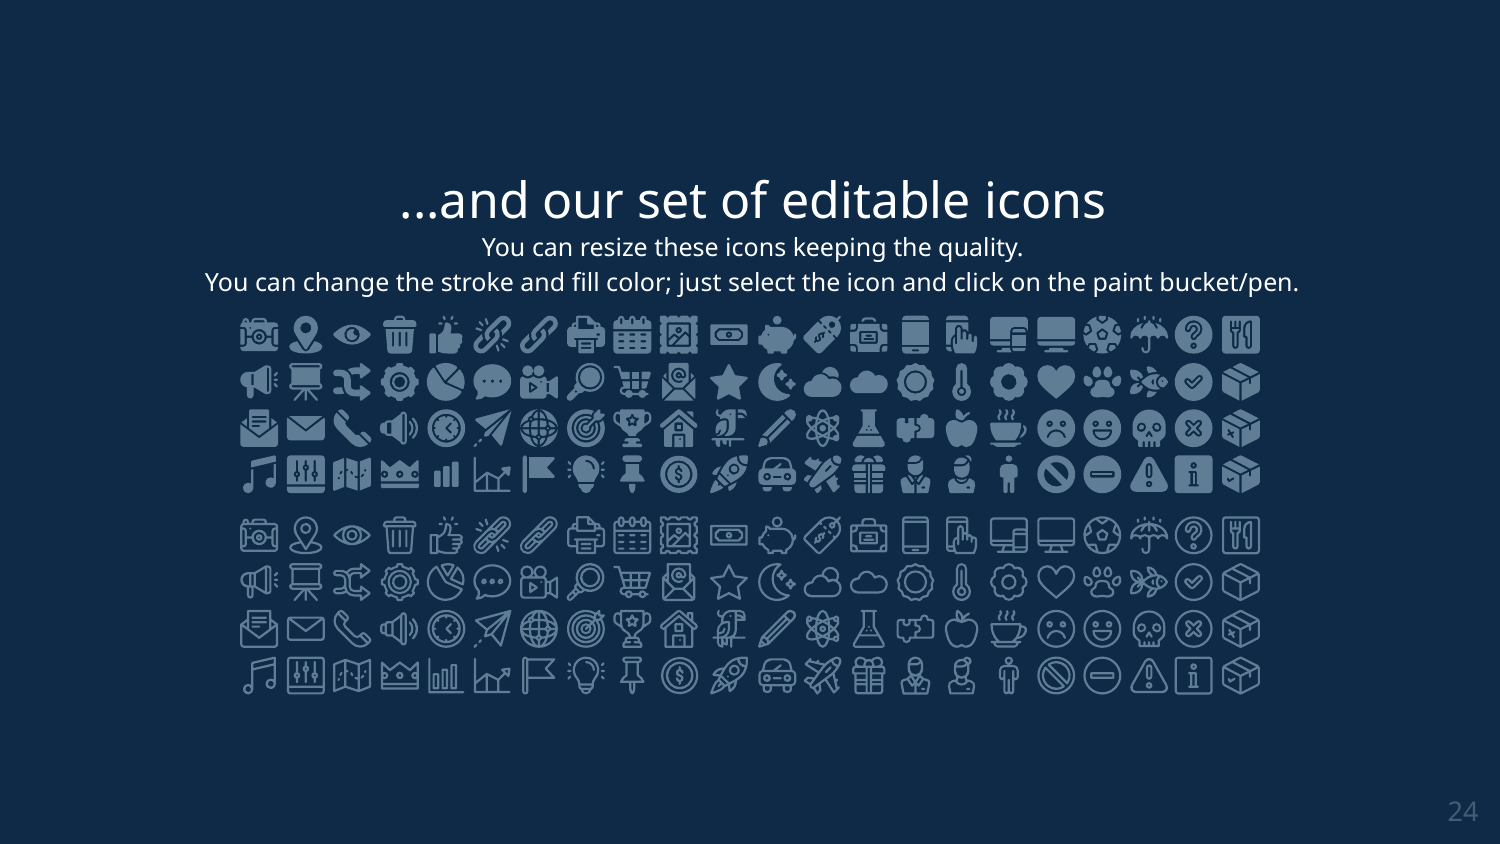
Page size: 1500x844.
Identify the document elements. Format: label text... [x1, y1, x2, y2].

text_box [710, 564, 748, 600]
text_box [1221, 455, 1261, 494]
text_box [1082, 566, 1122, 598]
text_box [1083, 516, 1122, 555]
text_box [947, 455, 976, 494]
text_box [332, 409, 372, 448]
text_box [429, 315, 464, 354]
text_box [333, 563, 371, 602]
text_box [380, 562, 420, 602]
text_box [380, 661, 420, 690]
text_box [999, 455, 1018, 494]
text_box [901, 516, 930, 555]
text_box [1129, 516, 1169, 555]
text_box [1037, 409, 1076, 448]
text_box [659, 315, 698, 354]
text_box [566, 362, 607, 402]
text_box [427, 609, 466, 649]
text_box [804, 609, 841, 649]
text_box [566, 455, 606, 494]
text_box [332, 658, 372, 693]
text_box [849, 570, 888, 594]
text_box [239, 609, 279, 649]
text_box [566, 610, 605, 648]
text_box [1129, 315, 1169, 354]
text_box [1129, 657, 1169, 694]
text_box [1037, 609, 1076, 649]
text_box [566, 315, 606, 354]
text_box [659, 455, 698, 494]
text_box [852, 409, 886, 448]
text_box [519, 565, 559, 599]
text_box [947, 656, 976, 695]
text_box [426, 562, 467, 602]
text_box [613, 565, 652, 599]
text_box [896, 362, 935, 402]
text_box [1037, 365, 1076, 399]
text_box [710, 409, 747, 448]
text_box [659, 409, 699, 448]
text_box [239, 365, 279, 399]
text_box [613, 609, 652, 649]
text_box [1174, 455, 1213, 494]
text_box [519, 609, 558, 648]
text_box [1132, 610, 1166, 648]
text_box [709, 324, 748, 346]
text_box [382, 315, 417, 354]
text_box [1083, 315, 1122, 354]
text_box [1174, 656, 1213, 695]
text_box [709, 455, 749, 494]
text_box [849, 517, 888, 553]
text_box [332, 457, 372, 492]
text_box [332, 324, 372, 345]
text_box [944, 610, 979, 648]
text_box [758, 516, 797, 555]
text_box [332, 362, 372, 402]
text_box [989, 409, 1028, 448]
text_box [709, 656, 749, 695]
text_box [619, 656, 645, 695]
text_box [519, 365, 559, 399]
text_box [709, 524, 748, 546]
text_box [240, 317, 279, 352]
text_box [1174, 562, 1213, 602]
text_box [522, 455, 556, 494]
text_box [990, 609, 1028, 648]
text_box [1174, 609, 1213, 649]
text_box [286, 415, 326, 441]
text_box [803, 656, 843, 695]
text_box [472, 515, 513, 555]
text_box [1128, 456, 1170, 493]
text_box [565, 562, 607, 602]
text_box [951, 562, 972, 602]
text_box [619, 455, 645, 494]
text_box [289, 563, 323, 602]
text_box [242, 455, 277, 494]
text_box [1174, 315, 1213, 354]
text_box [566, 515, 606, 555]
text_box [243, 656, 276, 695]
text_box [989, 316, 1029, 353]
text_box [710, 364, 748, 400]
text_box [849, 370, 888, 394]
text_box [1082, 366, 1123, 398]
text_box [802, 516, 843, 555]
text_box [803, 315, 842, 354]
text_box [1037, 656, 1076, 695]
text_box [566, 656, 606, 695]
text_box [661, 562, 696, 602]
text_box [286, 656, 326, 695]
text_box [989, 363, 1028, 401]
text_box [852, 656, 886, 695]
text_box [473, 364, 512, 400]
text_box [803, 566, 842, 598]
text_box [896, 413, 935, 443]
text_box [712, 609, 746, 649]
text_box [951, 362, 972, 402]
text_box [1221, 656, 1261, 695]
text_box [1221, 315, 1261, 354]
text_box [851, 455, 886, 494]
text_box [1221, 362, 1261, 402]
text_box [566, 409, 606, 448]
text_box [803, 455, 842, 494]
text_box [288, 515, 323, 555]
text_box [472, 315, 513, 354]
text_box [1132, 409, 1167, 448]
text_box [1221, 563, 1260, 602]
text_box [758, 315, 797, 354]
text_box [1037, 565, 1076, 599]
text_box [473, 563, 512, 600]
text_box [1083, 656, 1122, 695]
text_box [901, 315, 930, 354]
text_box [805, 409, 841, 448]
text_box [472, 409, 512, 448]
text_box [899, 656, 932, 695]
text_box [473, 457, 511, 492]
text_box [332, 524, 372, 546]
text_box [757, 362, 797, 402]
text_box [1083, 455, 1122, 494]
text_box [1037, 316, 1076, 353]
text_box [1129, 366, 1169, 398]
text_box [426, 362, 467, 402]
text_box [382, 515, 417, 555]
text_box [429, 516, 464, 555]
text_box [519, 409, 559, 448]
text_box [758, 658, 797, 694]
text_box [240, 409, 279, 448]
list You can resize these icons keeping the quality. You can change the stroke and fill color; just select the icon and click on the paint bucket/pen. [175, 239, 1332, 319]
text_box [946, 516, 978, 555]
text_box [757, 562, 797, 602]
text_box [998, 656, 1019, 695]
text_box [288, 315, 323, 354]
text_box [473, 657, 511, 694]
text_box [658, 656, 699, 695]
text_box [758, 456, 797, 492]
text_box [849, 317, 888, 352]
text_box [945, 315, 978, 354]
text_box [379, 411, 420, 445]
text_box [427, 409, 466, 448]
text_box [1174, 516, 1213, 555]
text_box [380, 362, 419, 402]
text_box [433, 461, 459, 488]
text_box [989, 562, 1028, 602]
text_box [1083, 609, 1122, 649]
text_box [659, 609, 699, 649]
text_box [379, 611, 420, 646]
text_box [852, 609, 886, 649]
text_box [472, 609, 512, 649]
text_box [1221, 609, 1261, 649]
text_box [1174, 409, 1213, 448]
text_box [659, 515, 699, 555]
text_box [899, 455, 932, 494]
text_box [613, 315, 652, 354]
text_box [613, 409, 652, 448]
text_box [757, 610, 797, 648]
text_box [1083, 409, 1122, 448]
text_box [944, 408, 979, 448]
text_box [1221, 409, 1261, 448]
text_box [289, 363, 323, 401]
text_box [428, 657, 465, 694]
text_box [519, 315, 559, 354]
text_box [1037, 517, 1076, 553]
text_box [239, 565, 279, 599]
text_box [613, 365, 652, 399]
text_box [1174, 362, 1213, 402]
text_box [286, 616, 325, 641]
text_box [520, 516, 558, 555]
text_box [286, 455, 326, 494]
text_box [239, 518, 279, 553]
text_box [522, 656, 556, 695]
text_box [661, 362, 696, 402]
title ...and our set of editable icons [175, 153, 1332, 233]
text_box [989, 517, 1028, 553]
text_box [380, 459, 419, 489]
text_box [333, 609, 372, 648]
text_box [757, 408, 797, 448]
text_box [1221, 516, 1261, 555]
text_box [896, 614, 935, 644]
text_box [896, 562, 935, 602]
slide_number 24 [1403, 779, 1494, 844]
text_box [1129, 566, 1169, 598]
text_box [1037, 457, 1076, 494]
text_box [803, 366, 842, 398]
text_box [613, 515, 652, 555]
